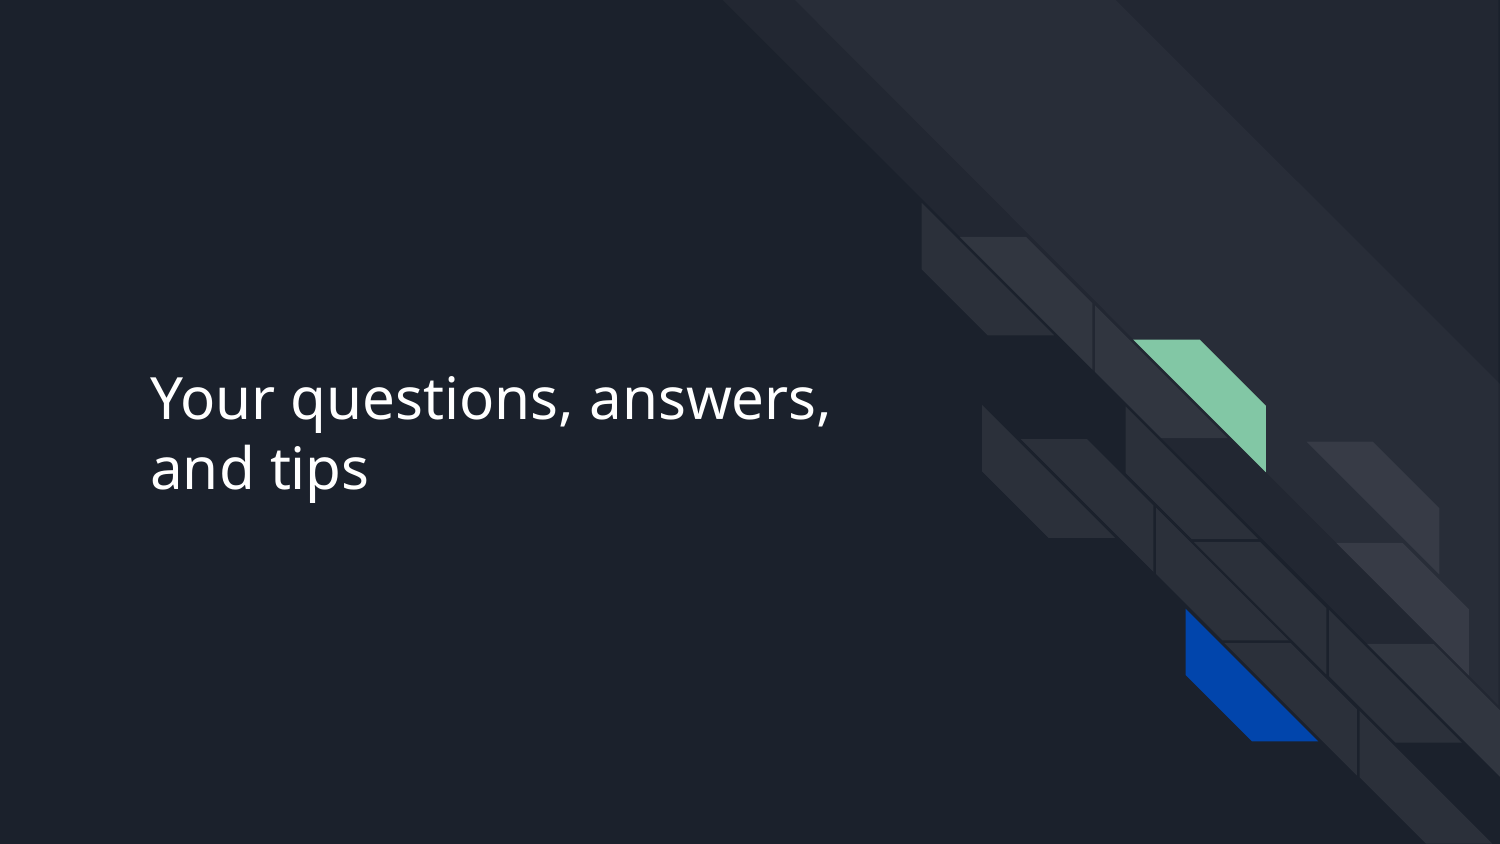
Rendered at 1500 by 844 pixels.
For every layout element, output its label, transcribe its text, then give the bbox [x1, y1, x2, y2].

title Your questions, answers, and tips [135, 336, 888, 526]
